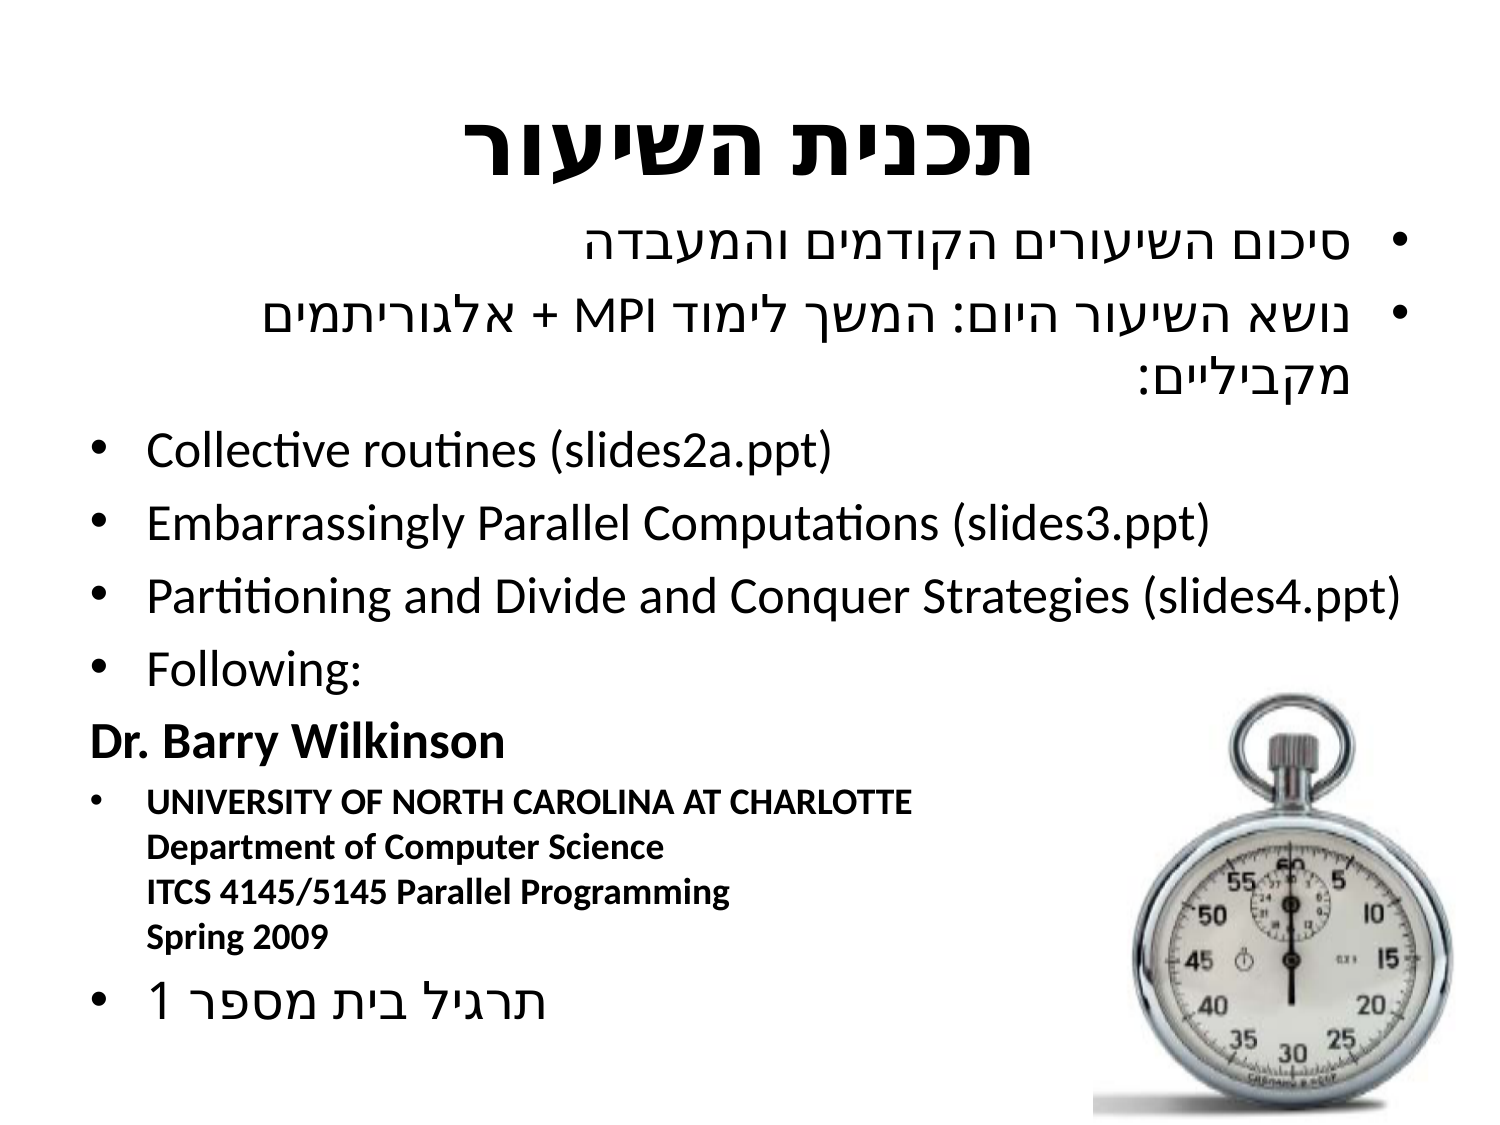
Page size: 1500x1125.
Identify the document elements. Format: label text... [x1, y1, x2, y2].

picture [1093, 675, 1500, 1125]
list סיכום השיעורים הקודמים והמעבדה נושא השיעור היום: המשך לימוד MPI + אלגוריתמים מקביליים: Collective routines (slides2a.ppt) Embarrassingly Parallel Computations (slides3.ppt) Partitioning and Divide and Conquer Strategies (slides4.ppt) Following: Dr. Barry Wilkinson UNIVERSITY OF NORTH CAROLINA AT CHARLOTTE Department of Computer Science ITCS 4145/5145 Parallel Programming Spring 2009 תרגיל בית מספר 1 [74, 199, 1425, 1085]
title תכנית השיעור [75, 45, 1425, 199]
